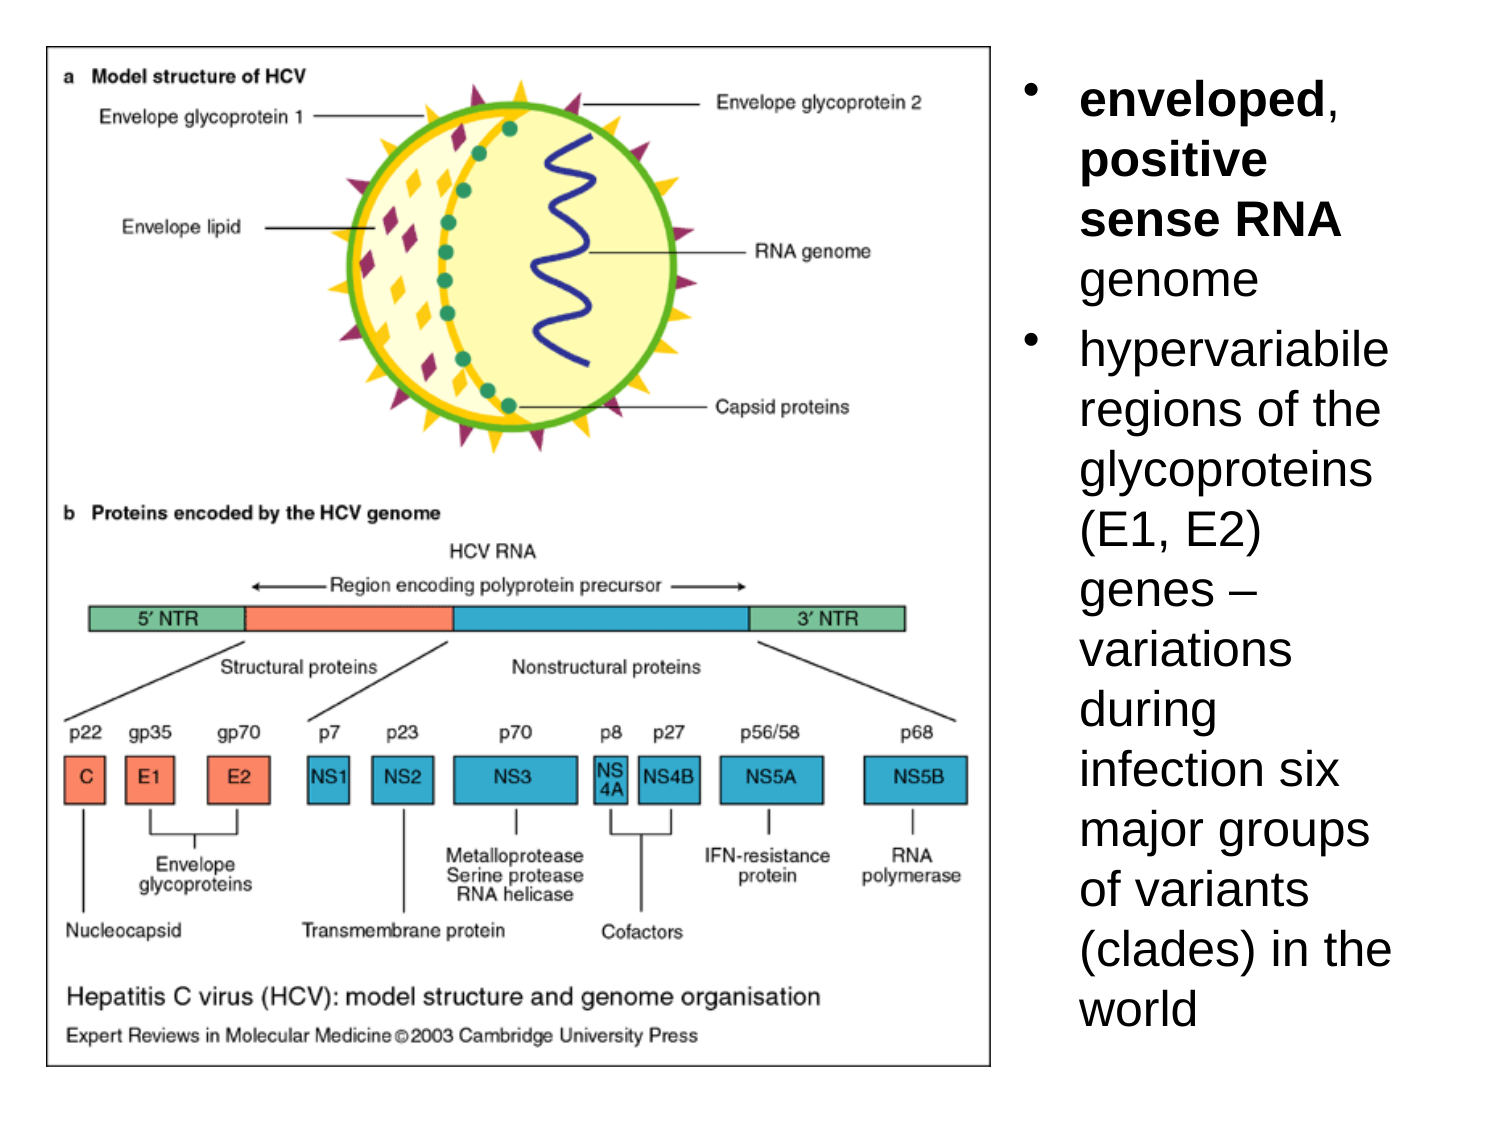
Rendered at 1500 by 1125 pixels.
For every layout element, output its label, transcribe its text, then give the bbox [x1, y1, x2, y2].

picture [46, 46, 991, 1067]
list enveloped, positive sense RNA genome hypervariabile regions of the glycoproteins (E1, E2) genes – variations during infection six major groups of variants (clades) in the world [1007, 58, 1426, 1006]
